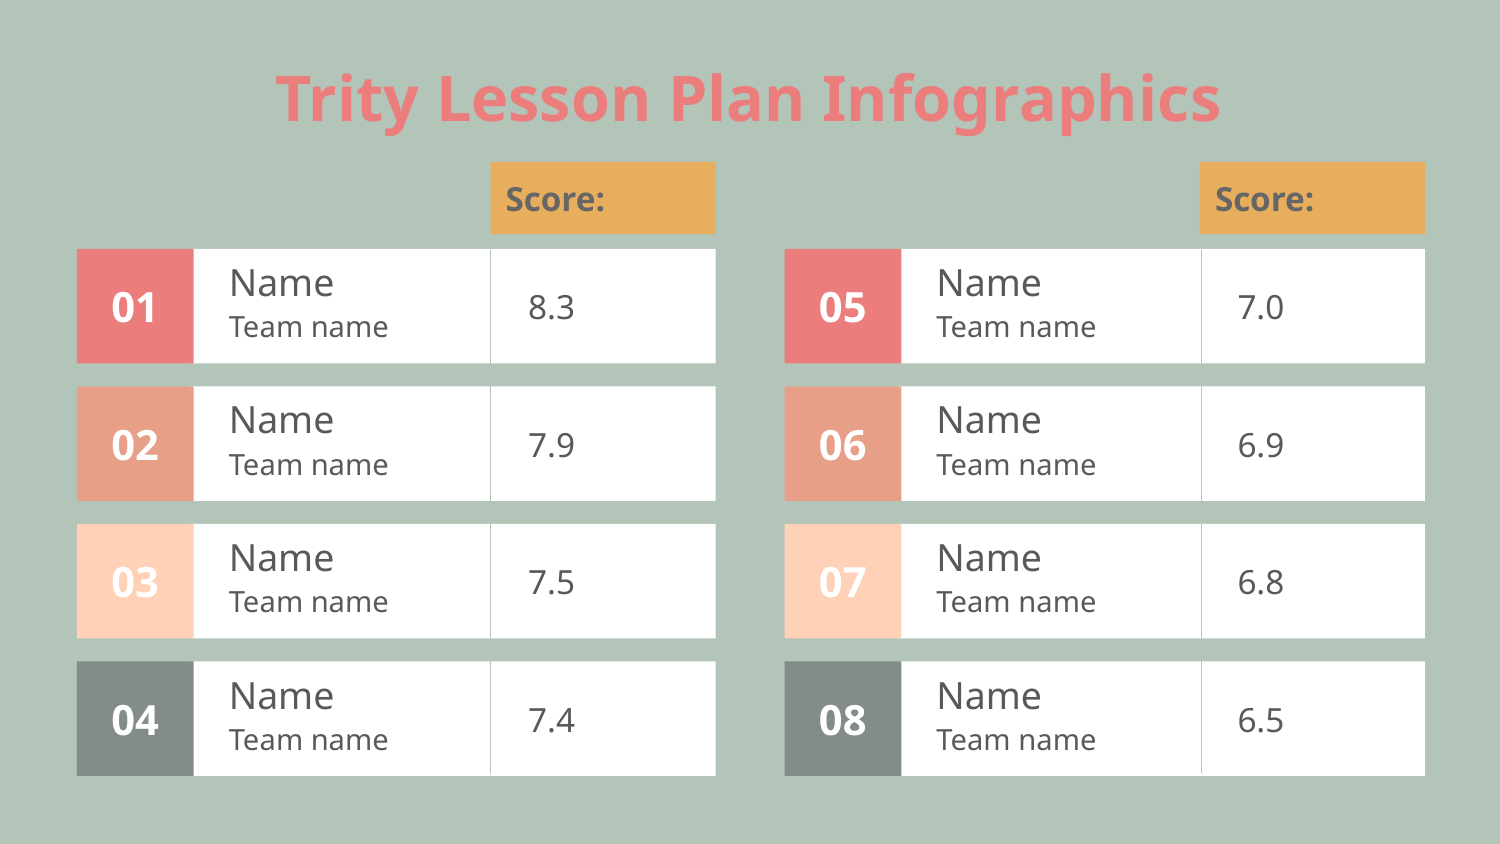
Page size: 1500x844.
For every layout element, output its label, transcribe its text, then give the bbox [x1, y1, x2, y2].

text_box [76, 161, 716, 777]
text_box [784, 161, 1426, 777]
title Trity Lesson Plan Infographics [75, 43, 1424, 138]
